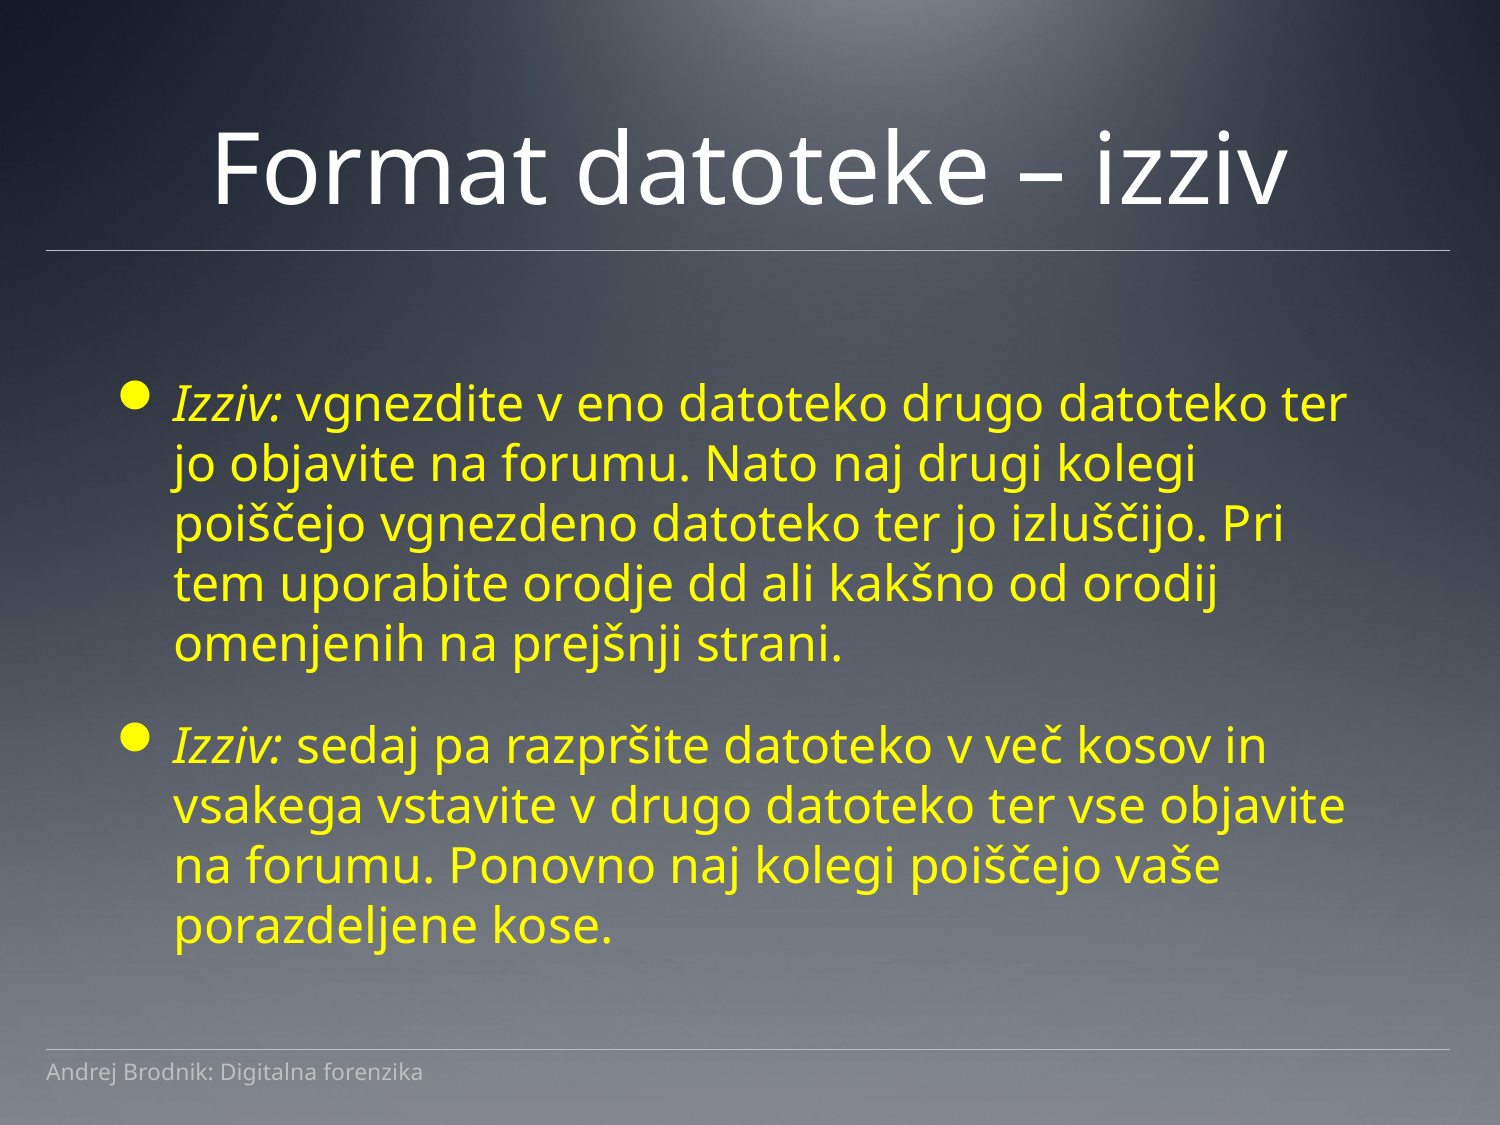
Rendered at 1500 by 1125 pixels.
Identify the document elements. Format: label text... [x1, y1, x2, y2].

title Format datoteke – izziv [105, 17, 1394, 233]
list Izziv: vgnezdite v eno datoteko drugo datoteko ter jo objavite na forumu. Nato naj drugi kolegi poiščejo vgnezdeno datoteko ter jo izluščijo. Pri tem uporabite orodje dd ali kakšno od orodij omenjenih na prejšnji strani. Izziv: sedaj pa razpršite datoteko v več kosov in vsakega vstavite v drugo datoteko ter vse objavite na forumu. Ponovno naj kolegi poiščejo vaše porazdeljene kose. [101, 262, 1394, 1024]
footer Andrej Brodnik: Digitalna forenzika [46, 1042, 521, 1103]
